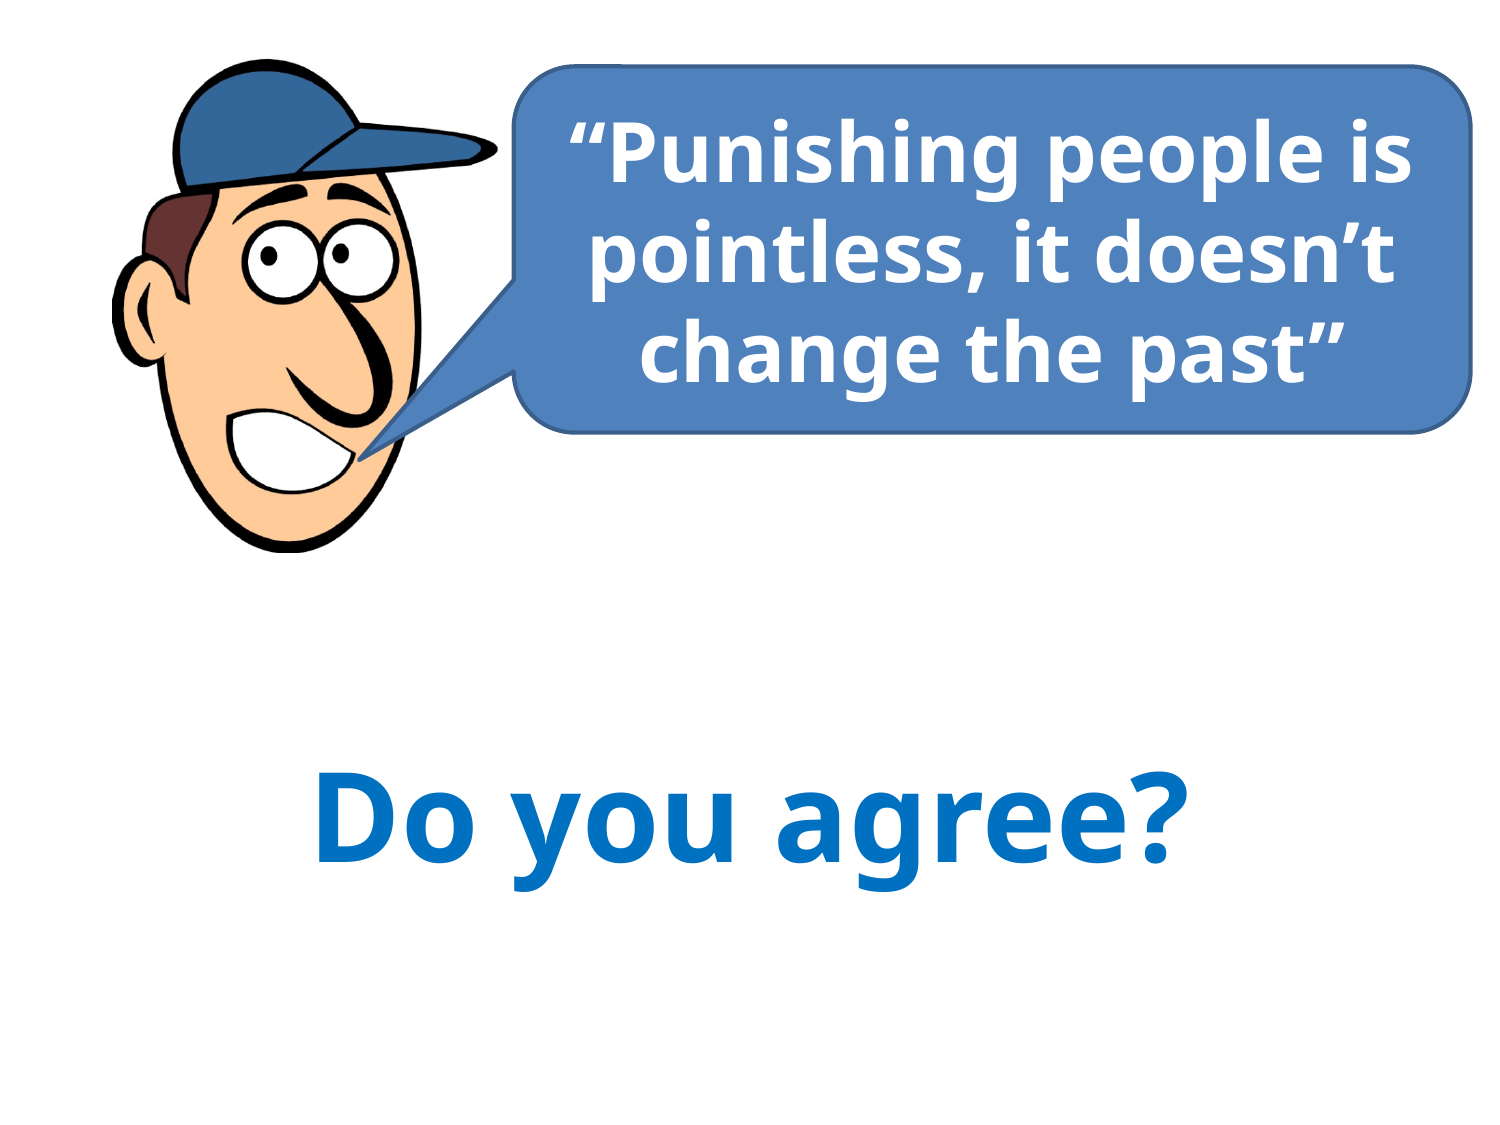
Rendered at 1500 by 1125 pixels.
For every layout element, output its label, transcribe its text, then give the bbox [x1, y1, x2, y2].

picture [111, 30, 521, 553]
list Do you agree? [0, 729, 1500, 1125]
text_box “Punishing people is pointless, it doesn’t change the past” [525, 64, 1473, 435]
